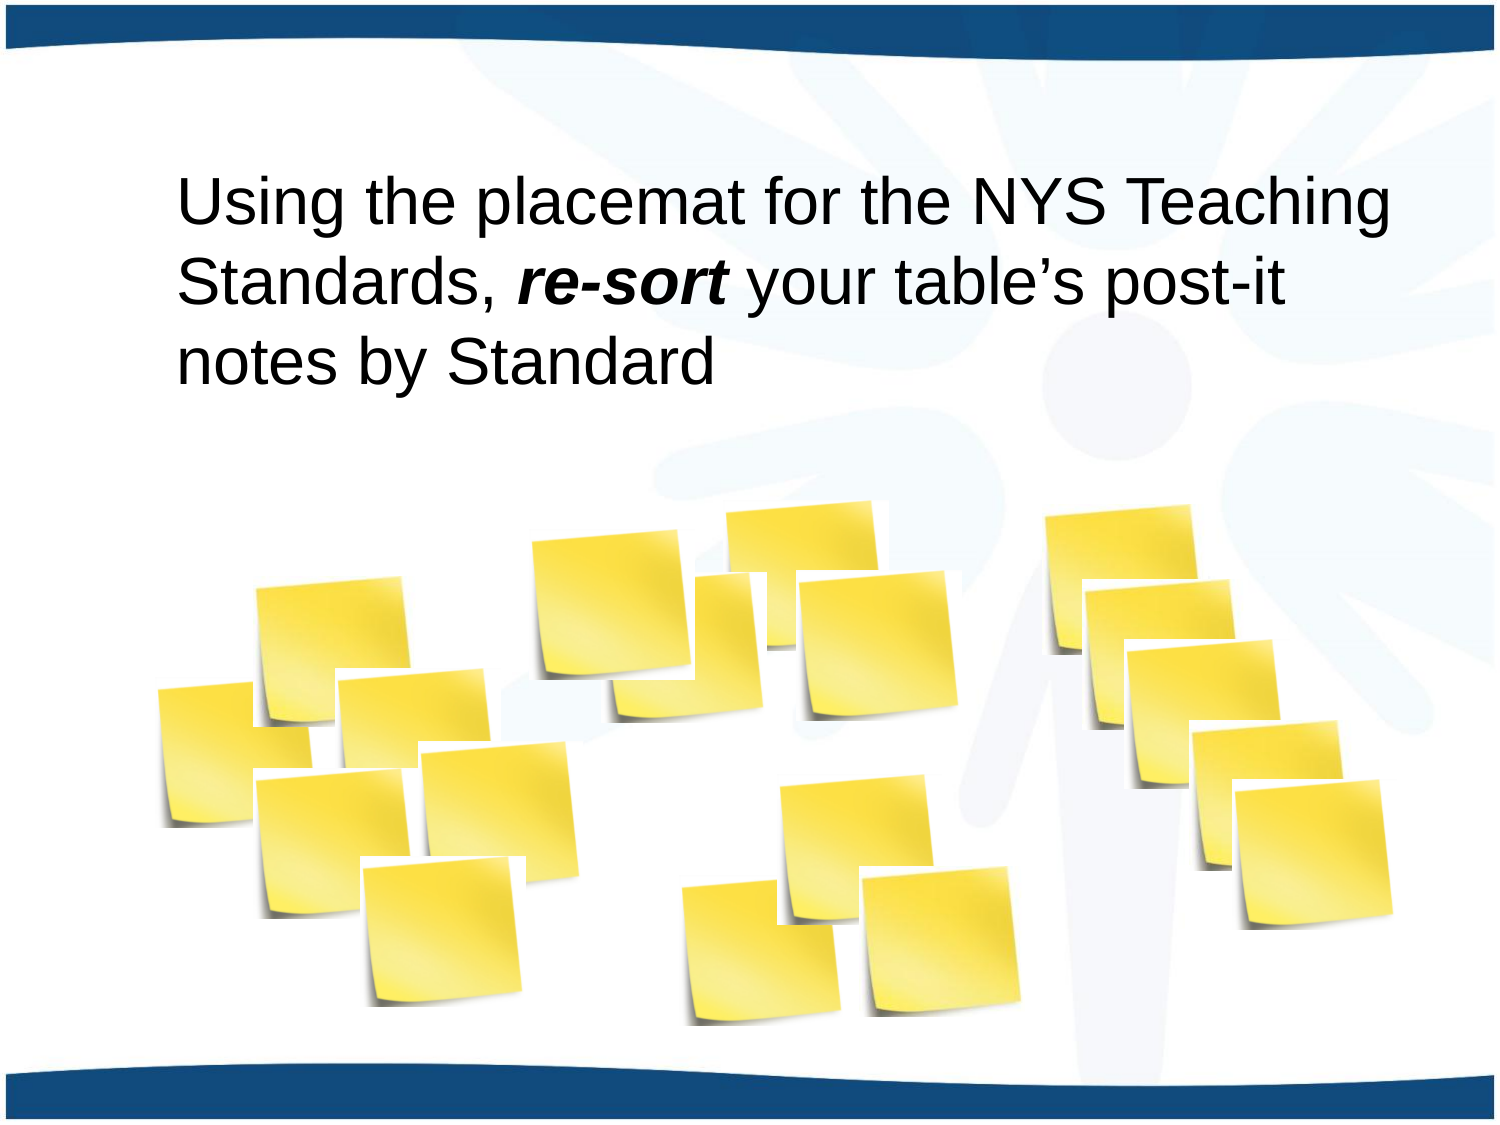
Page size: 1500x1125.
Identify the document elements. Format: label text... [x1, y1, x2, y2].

picture [0, 0, 1500, 1125]
list Using the placemat for the NYS Teaching Standards, re-sort your table’s post-it notes by Standard [150, 149, 1434, 788]
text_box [155, 576, 584, 1007]
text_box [1042, 504, 1398, 930]
